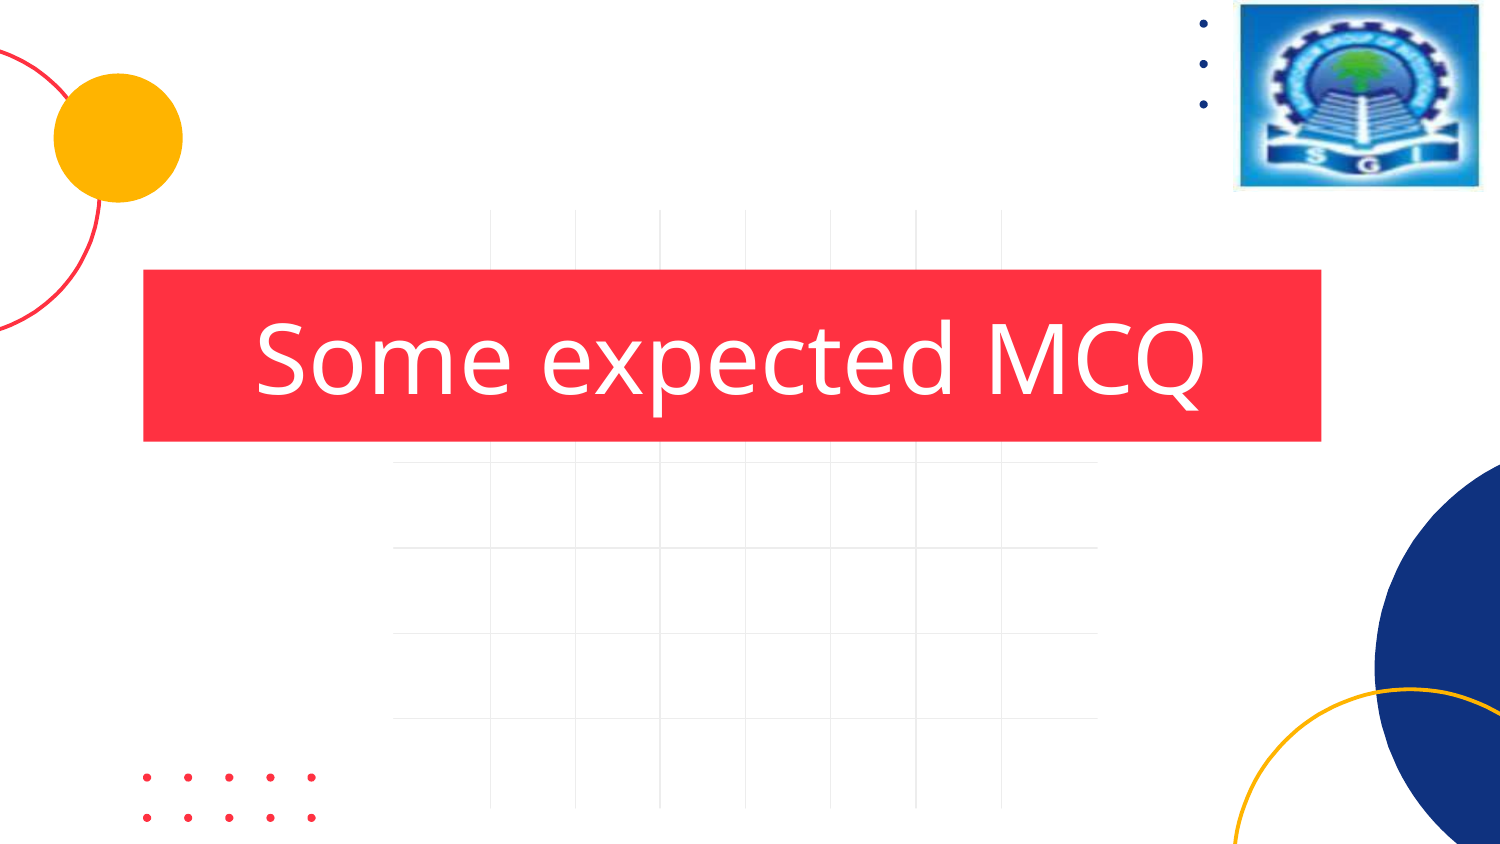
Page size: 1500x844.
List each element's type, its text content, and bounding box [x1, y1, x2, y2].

picture [1233, 0, 1487, 192]
title Some expected MCQ [143, 269, 1322, 442]
